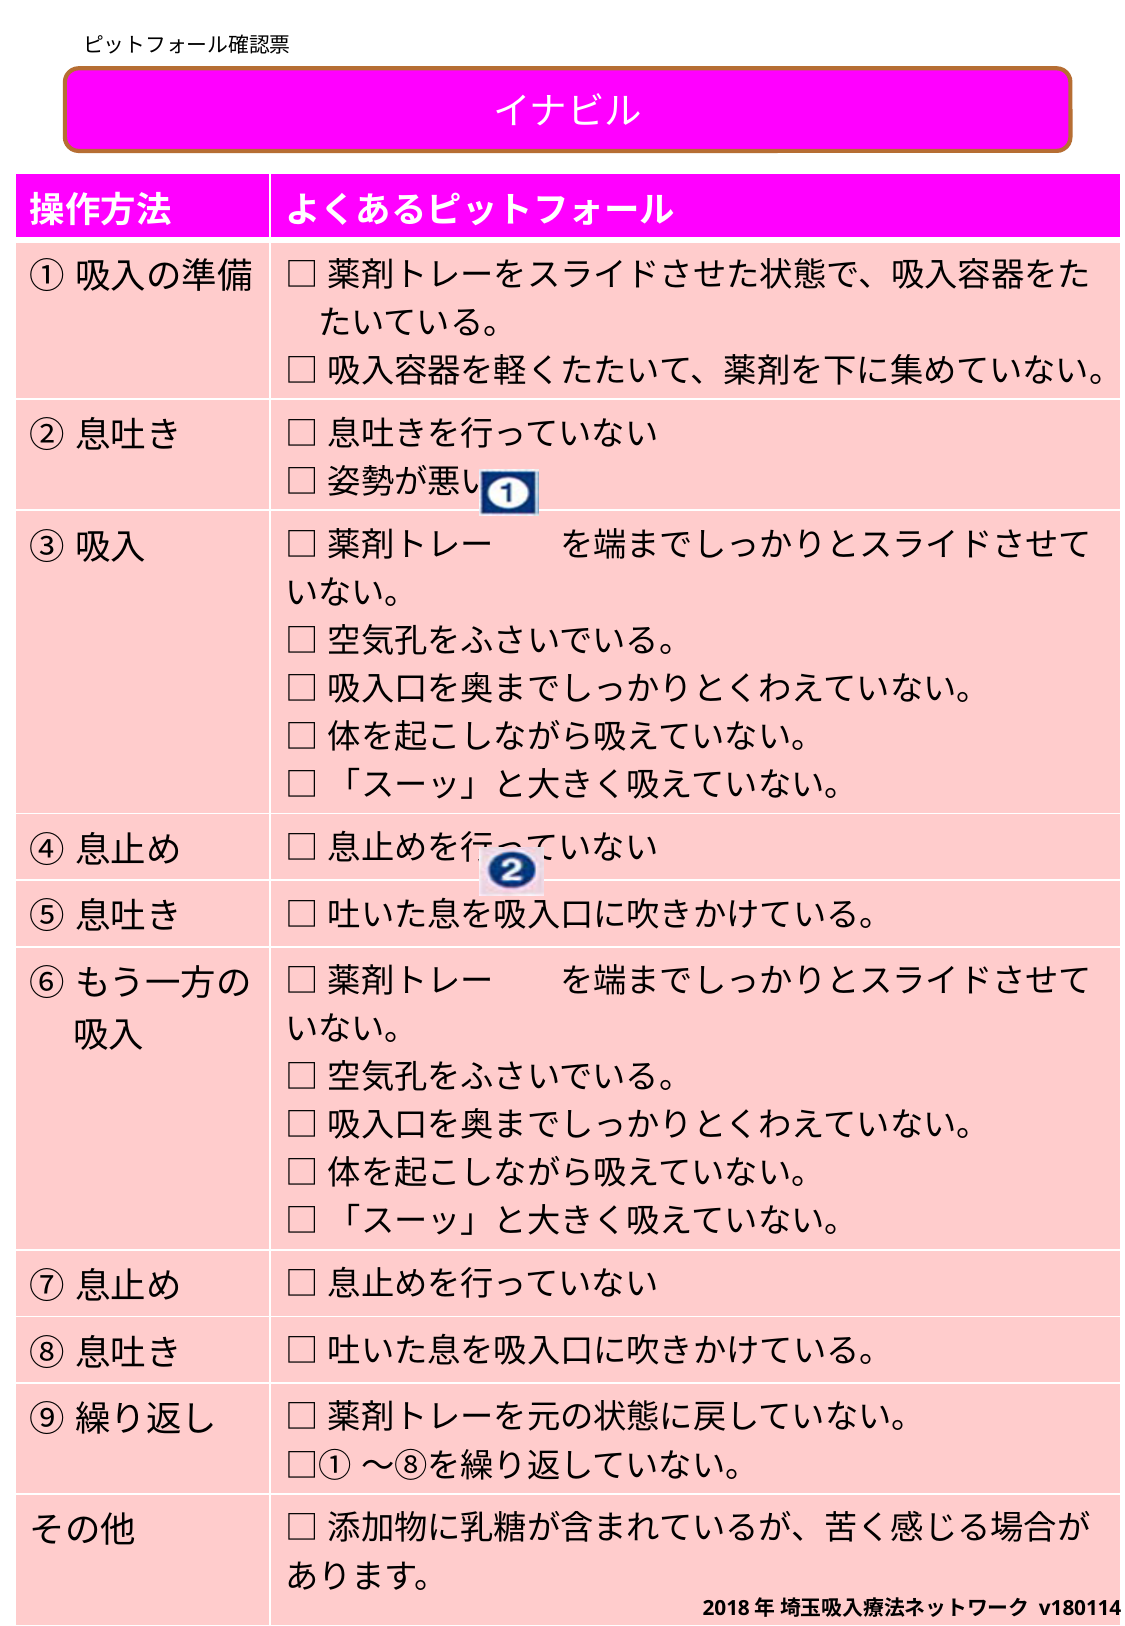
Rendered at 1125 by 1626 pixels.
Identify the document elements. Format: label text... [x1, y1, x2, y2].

table_cell □添加物に乳糖が含まれているが、苦く感じる場合があります。 [271, 1495, 1120, 1625]
table_cell ①吸入の準備 [16, 243, 269, 398]
table_cell その他 [16, 1495, 269, 1625]
table_header 操作方法 [16, 174, 269, 237]
table_cell ⑦息止め [16, 1251, 269, 1316]
table_cell □吐いた息を吸入口に吹きかけている。 [271, 881, 1120, 946]
table_cell ⑨繰り返し [16, 1384, 269, 1493]
picture [479, 469, 540, 516]
text_box 2018年 埼玉吸入療法ネットワーク v180114 [687, 1587, 1125, 1625]
text_box ピットフォール確認票 [68, 24, 306, 65]
table_cell ⑥もう一方の 吸入 [16, 948, 269, 1249]
table_header よくあるピットフォール [271, 174, 1120, 237]
table_cell □吐いた息を吸入口に吹きかけている。 [271, 1317, 1120, 1382]
table_cell □薬剤トレー を端までしっかりとスライドさせていない。 □空気孔をふさいでいる。 □吸入口を奥までしっかりとくわえていない。 □体を起こしながら吸えていない。 □「スーッ」と大きく吸えていない。 [271, 511, 1120, 813]
text_box イナビル [62, 66, 1073, 154]
table_cell □息止めを行っていない [271, 1251, 1120, 1316]
table_cell □薬剤トレーをスライドさせた状態で、吸入容器をた たいている。 □吸入容器を軽くたたいて、薬剤を下に集めていない。 [271, 243, 1120, 398]
table_cell □薬剤トレー を端までしっかりとスライドさせていない。 □空気孔をふさいでいる。 □吸入口を奥までしっかりとくわえていない。 □体を起こしながら吸えていない。 □「スーッ」と大きく吸えていない。 [271, 948, 1120, 1249]
table_cell ⑤息吐き [16, 881, 269, 946]
table_cell ③吸入 [16, 511, 269, 813]
table_cell □息吐きを行っていない □姿勢が悪い。 [271, 400, 1120, 509]
table_cell ②息吐き [16, 400, 269, 509]
table_cell ④息止め [16, 814, 269, 879]
table_cell □息止めを行っていない [271, 814, 1120, 879]
table_cell ⑧息吐き [16, 1317, 269, 1382]
table_cell □薬剤トレーを元の状態に戻していない。 □①～⑧を繰り返していない。 [271, 1384, 1120, 1493]
picture [479, 847, 544, 896]
